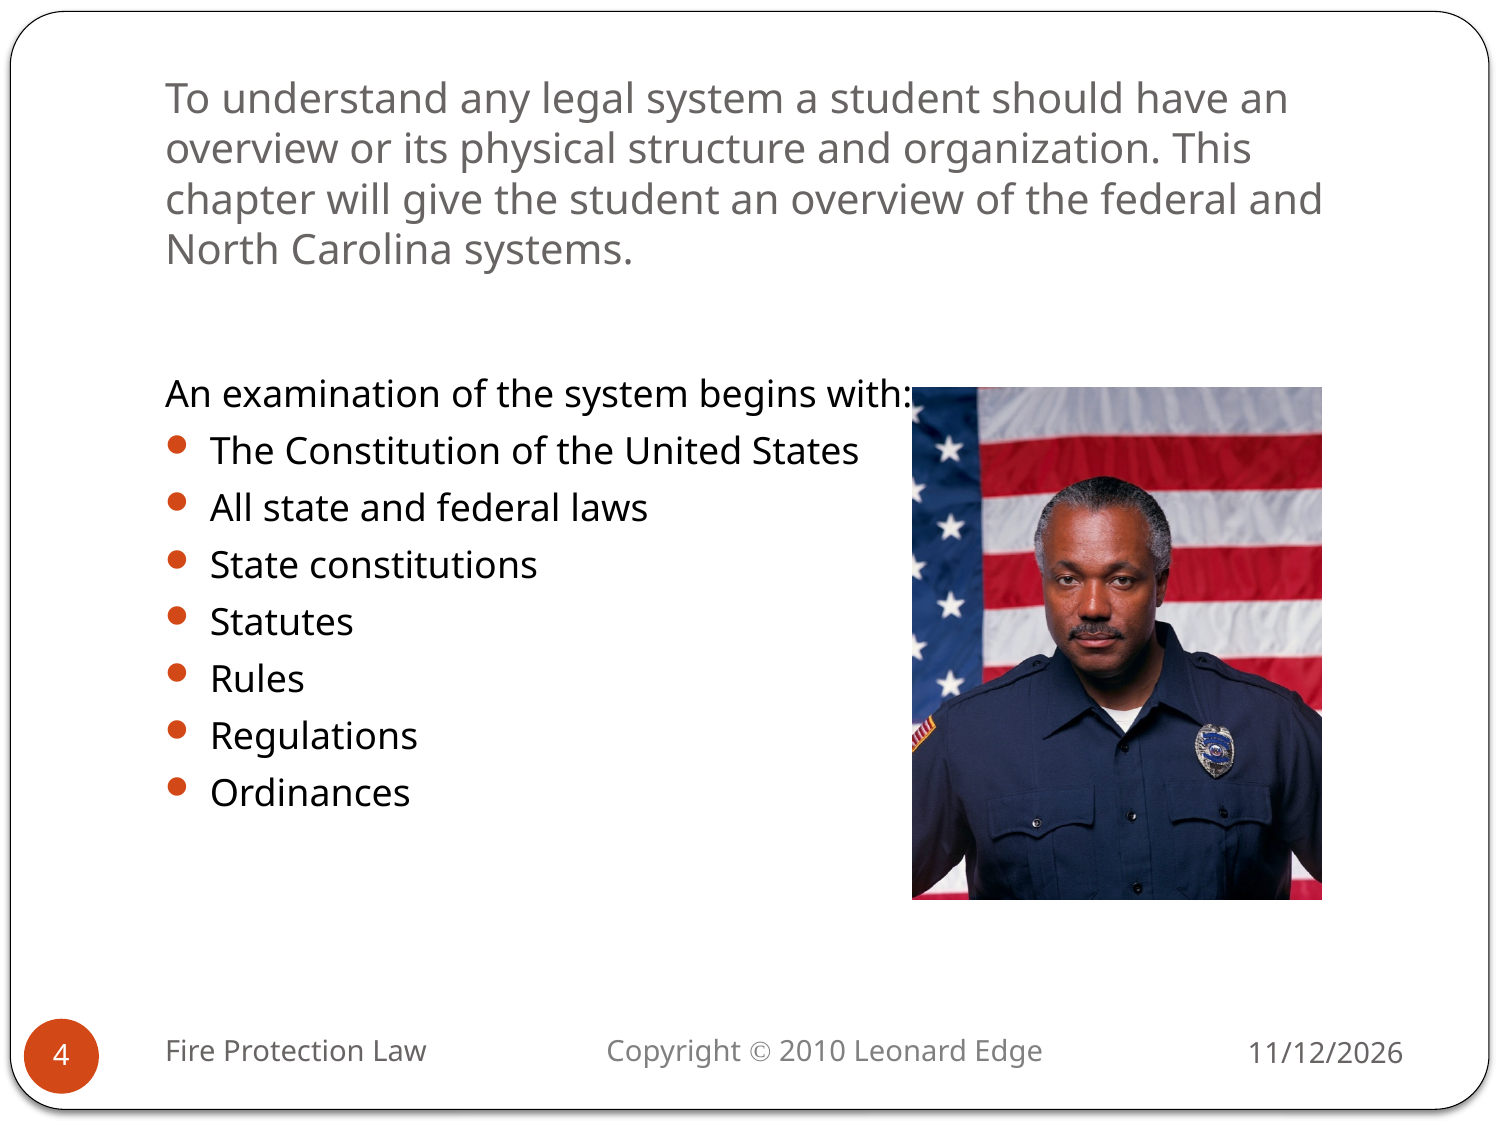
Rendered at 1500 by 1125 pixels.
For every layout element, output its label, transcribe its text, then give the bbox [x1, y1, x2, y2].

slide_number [1012, 1015, 1419, 1094]
picture [912, 387, 1323, 900]
slide_number 4 [23, 1018, 99, 1094]
footer Fire Protection Law [150, 1012, 800, 1088]
title To understand any legal system a student should have an overview or its physical structure and organization. This chapter will give the student an overview of the federal and North Carolina systems. [149, 44, 1426, 288]
list An examination of the system begins with: The Constitution of the United States All state and federal laws State constitutions Statutes Rules Regulations Ordinances [149, 362, 1413, 988]
